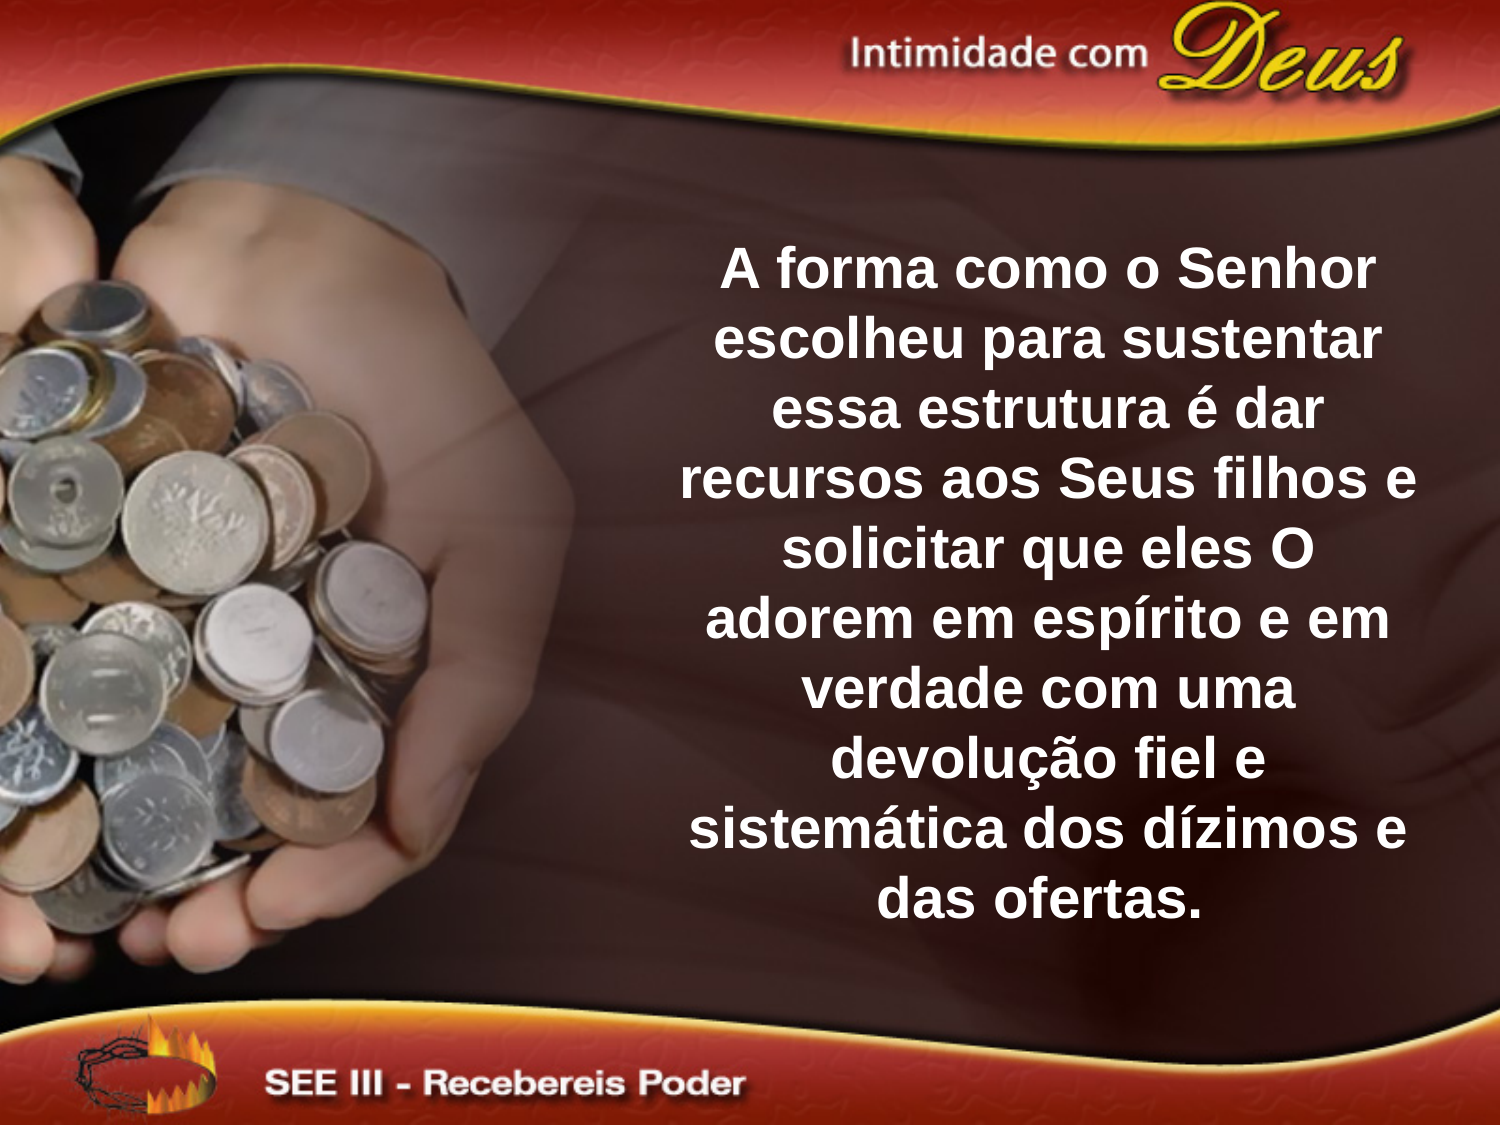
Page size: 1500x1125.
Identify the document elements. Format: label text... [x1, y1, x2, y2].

picture [0, 0, 1500, 1125]
text_box A forma como o Senhor escolheu para sustentar essa estrutura é dar recursos aos Seus filhos e solicitar que eles O adorem em espírito e em verdade com uma devolução fiel e sistemática dos dízimos e das ofertas. [656, 222, 1442, 938]
